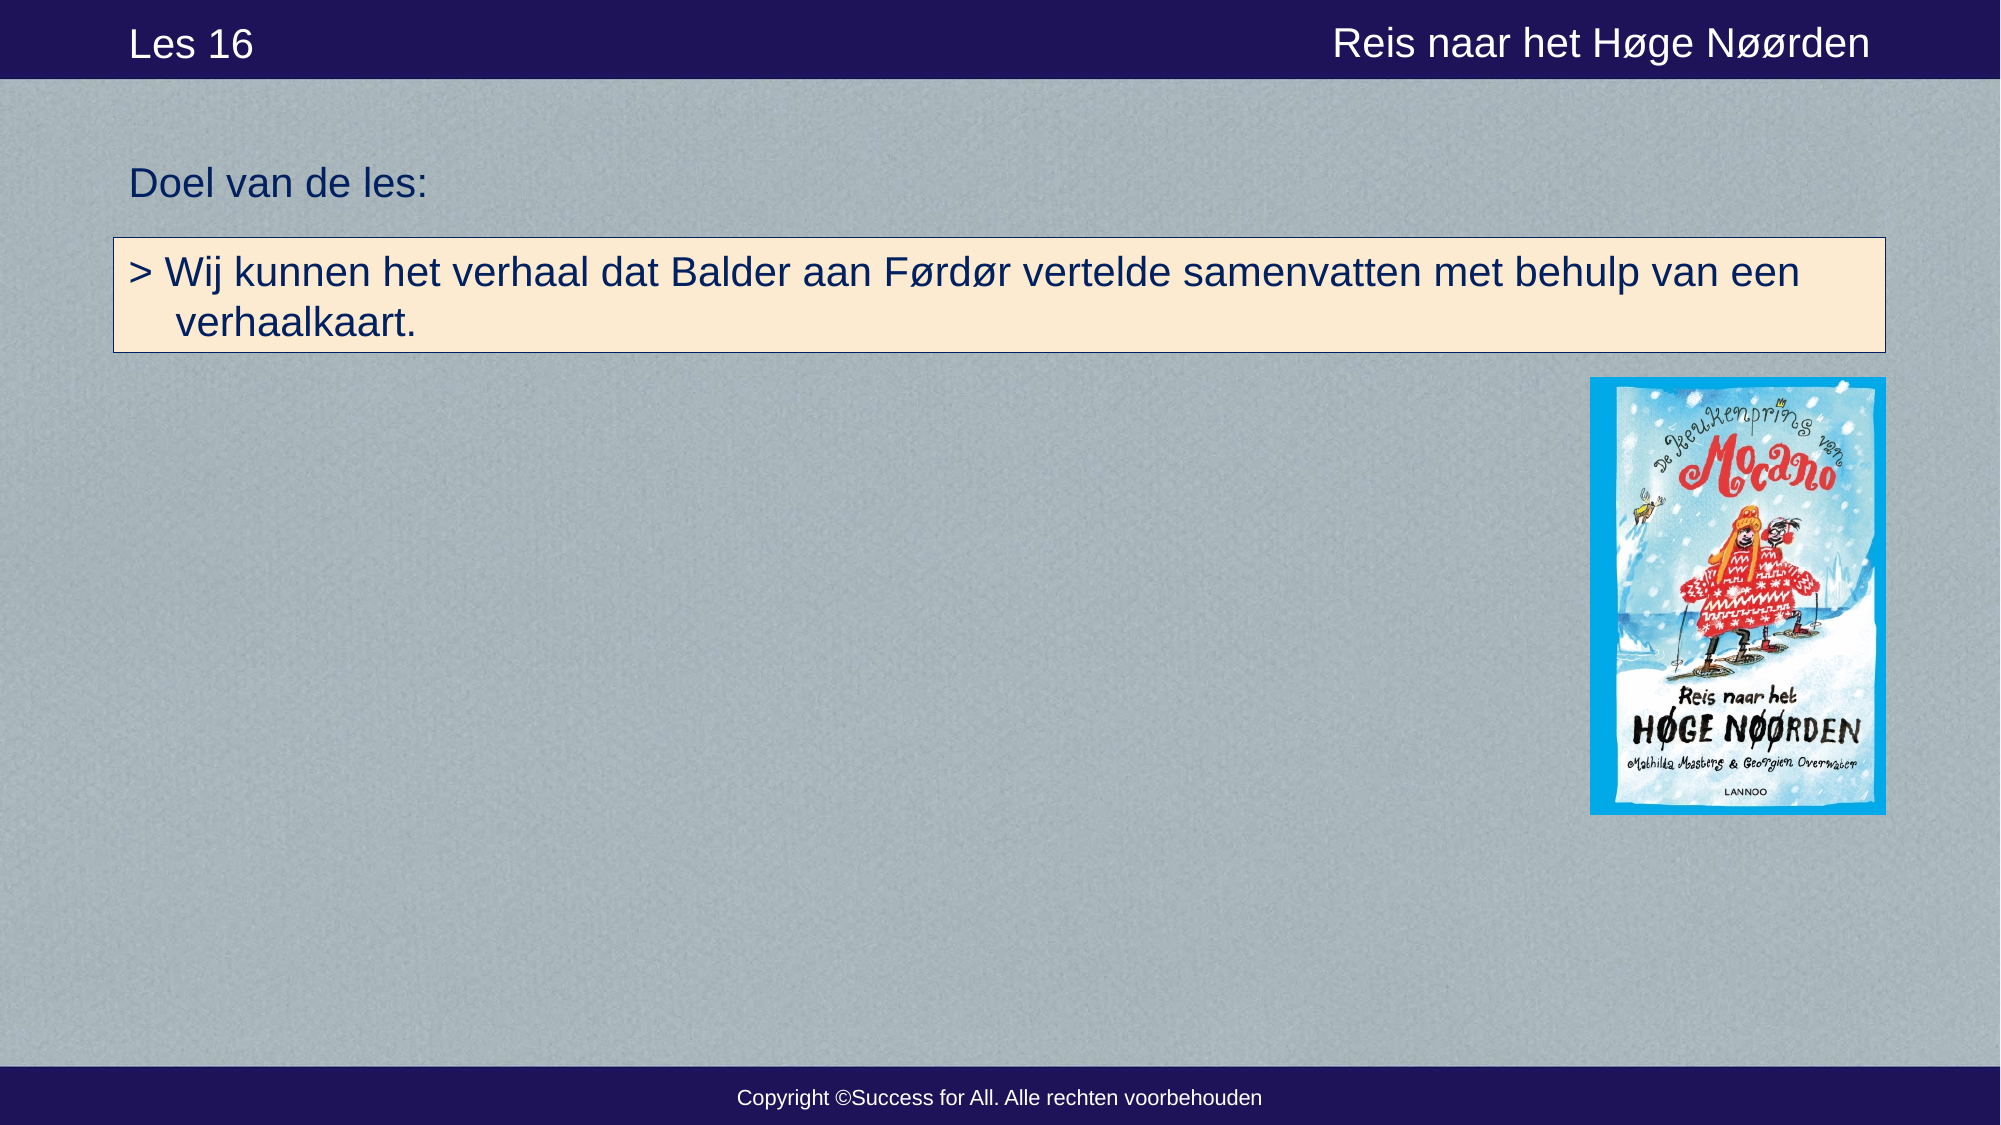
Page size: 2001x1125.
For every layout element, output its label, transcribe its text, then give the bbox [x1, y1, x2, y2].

text_box Les 16 [114, 9, 354, 75]
picture [0, 0, 2001, 1125]
text_box Copyright ©Success for All. Alle rechten voorbehouden [0, 1076, 2000, 1125]
text_box Doel van de les: [113, 148, 1635, 214]
text_box > Wij kunnen het verhaal dat Balder aan Førdør vertelde samenvatten met behulp van een verhaalkaart. [113, 237, 1886, 353]
text_box Reis naar het Høge Nøørden [999, 8, 1886, 73]
